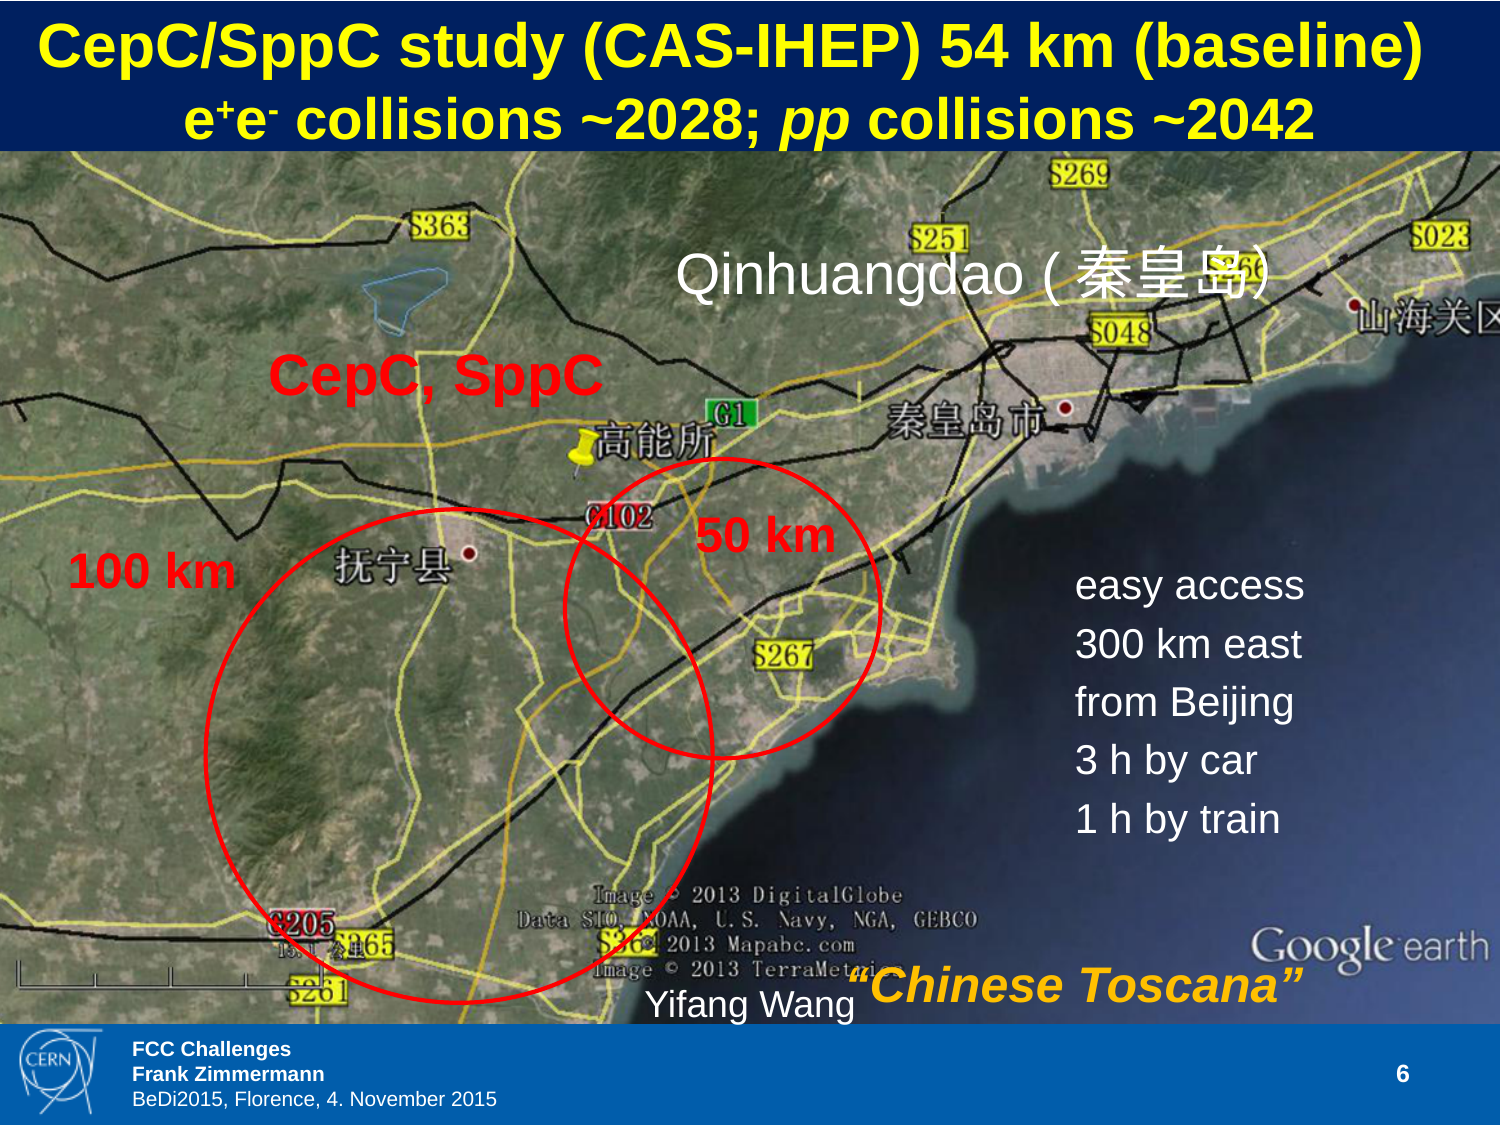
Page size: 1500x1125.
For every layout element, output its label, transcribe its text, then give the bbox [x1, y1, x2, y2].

picture [0, 42, 1500, 1024]
text_box CepC/SppC study (CAS-IHEP) 54 km (baseline) e+e- collisions ~2028; pp collisions ~2042 [0, 1, 1500, 32]
